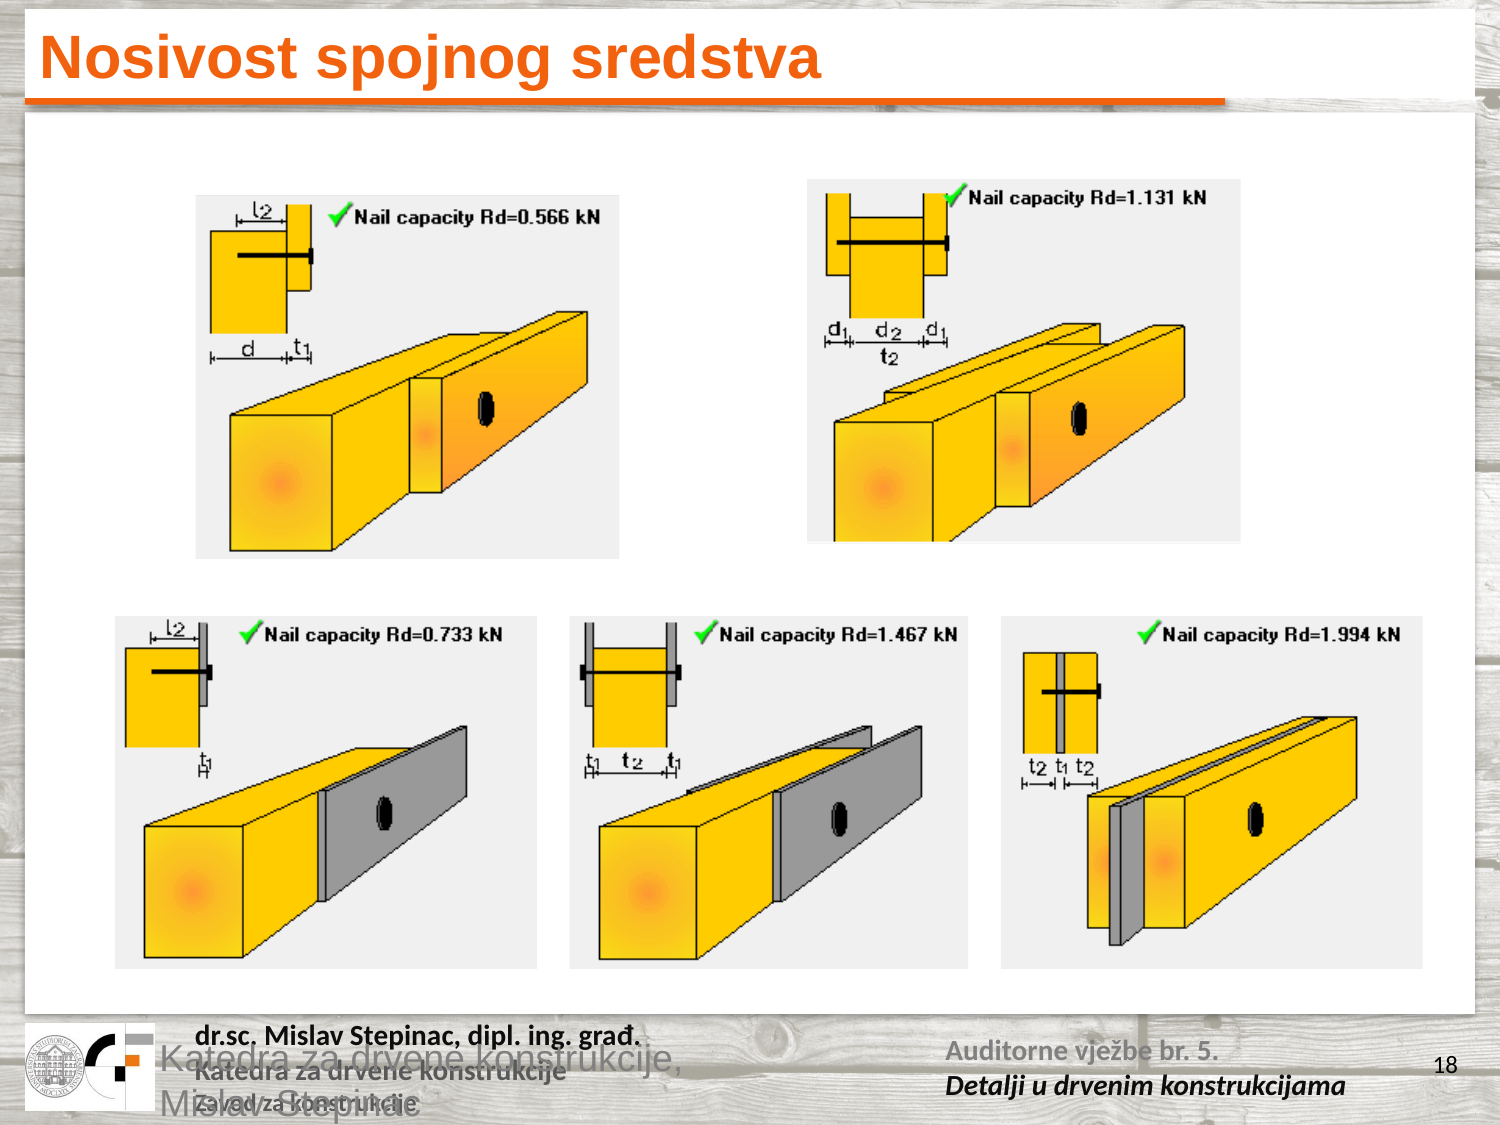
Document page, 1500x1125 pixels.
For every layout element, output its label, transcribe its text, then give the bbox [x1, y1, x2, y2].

text_box Katedra za drvene konstrukcije, Mislav Stepinac [144, 1026, 808, 1072]
picture [806, 179, 1241, 544]
picture [114, 616, 538, 969]
picture [1000, 616, 1423, 969]
picture [25, 1023, 155, 1111]
picture [195, 195, 620, 559]
picture [569, 616, 969, 969]
title Nosivost spojnog sredstva [24, 9, 1475, 98]
